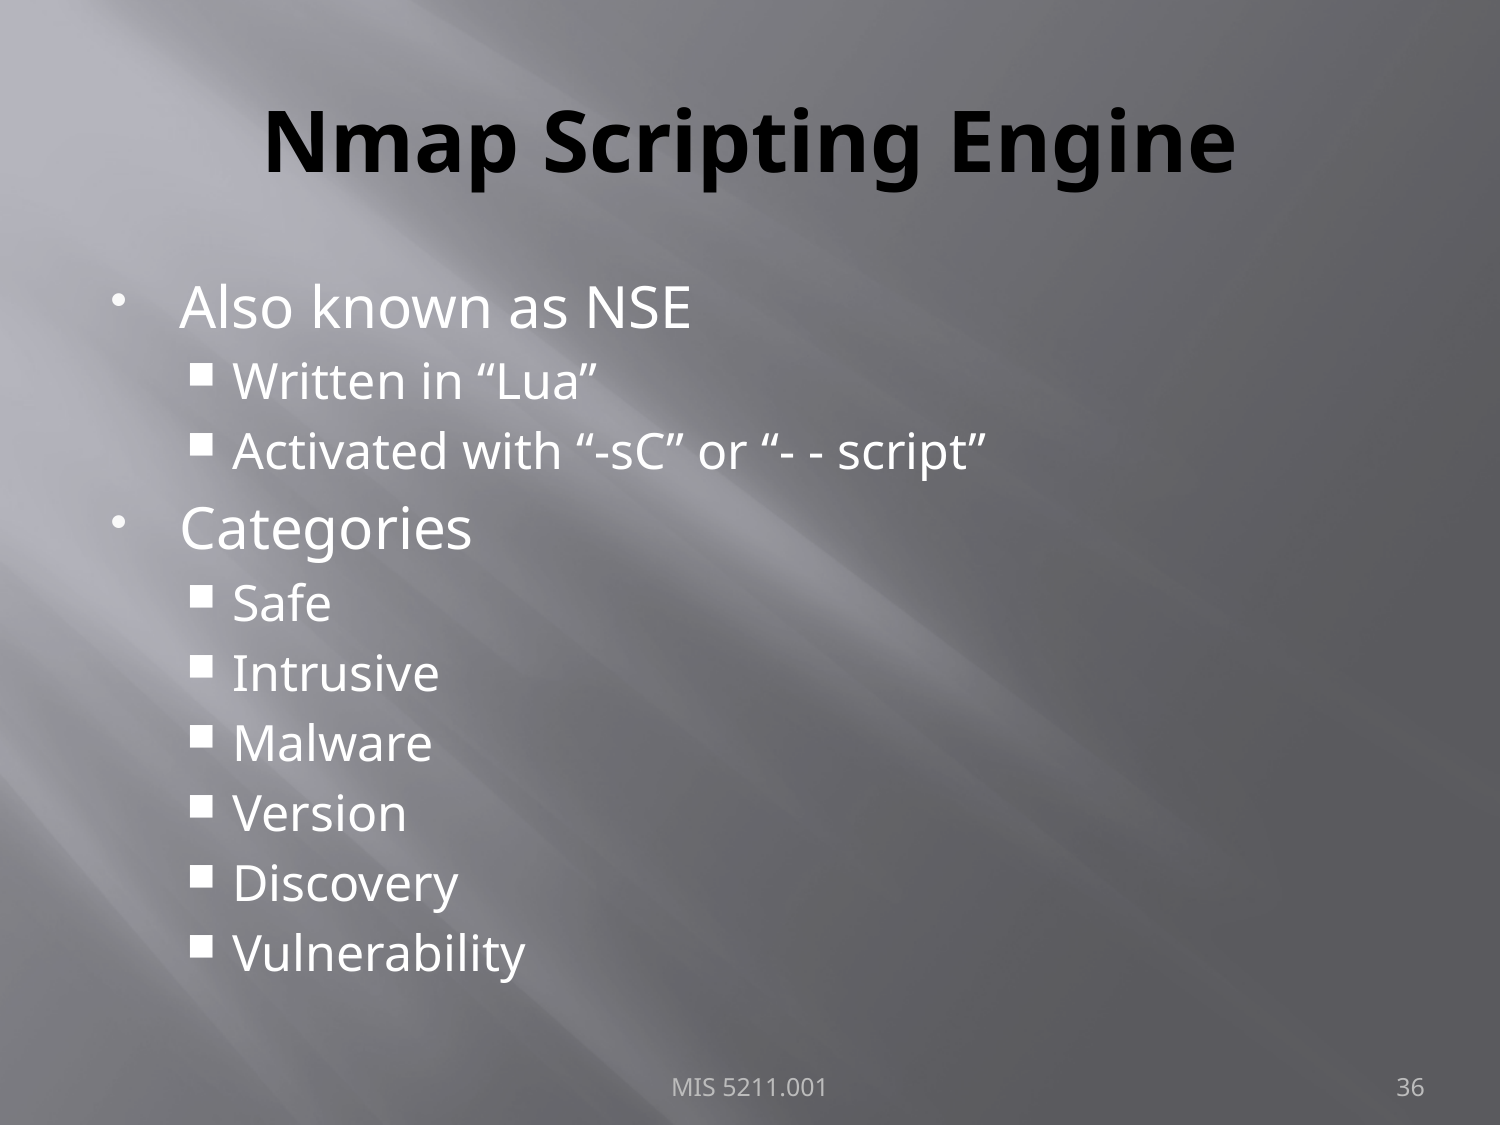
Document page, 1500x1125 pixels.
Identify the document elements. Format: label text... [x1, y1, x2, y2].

slide_number 36 [1299, 1052, 1425, 1113]
list Also known as NSE Written in “Lua” Activated with “-sC” or “- - script” Categories Safe Intrusive Malware Version Discovery Vulnerability [75, 262, 1425, 1035]
title Nmap Scripting Engine [75, 45, 1425, 233]
footer MIS 5211.001 [512, 1052, 988, 1113]
